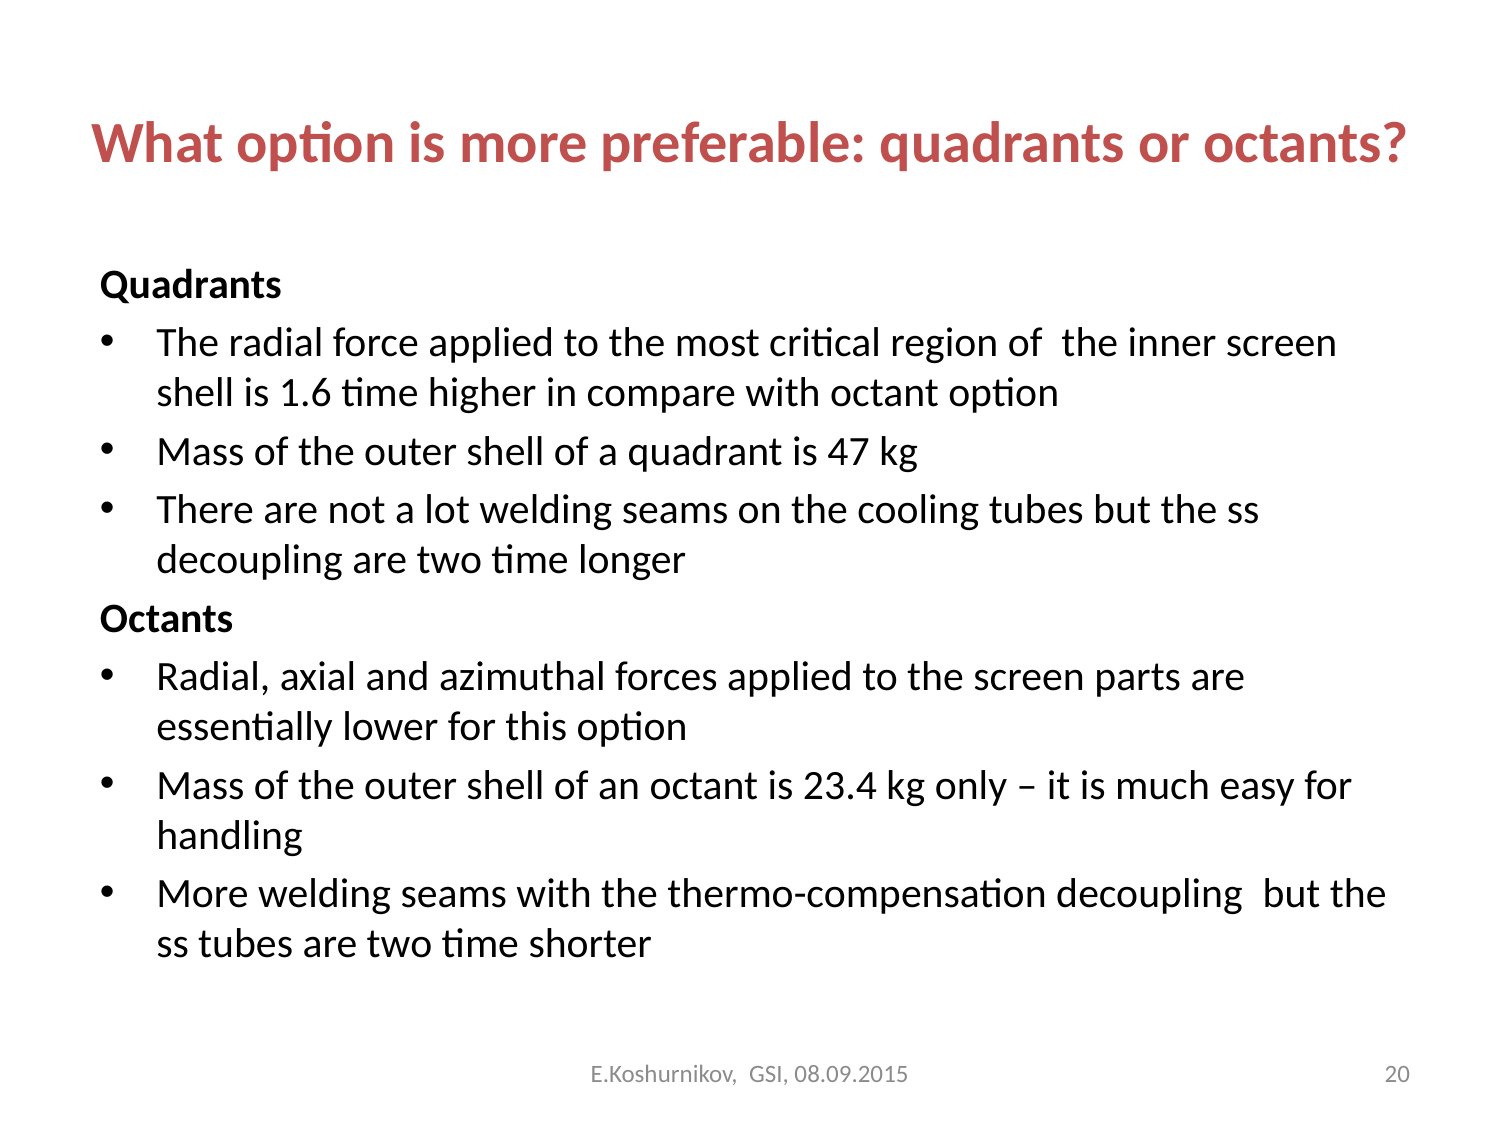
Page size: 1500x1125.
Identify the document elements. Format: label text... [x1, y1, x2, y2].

slide_number 20 [1074, 1042, 1425, 1103]
title What option is more preferable: quadrants or octants? [75, 45, 1425, 233]
list Quadrants The radial force applied to the most critical region of the inner screen shell is 1.6 time higher in compare with octant option Mass of the outer shell of a quadrant is 47 kg There are not a lot welding seams on the cooling tubes but the ss decoupling are two time longer Octants Radial, axial and azimuthal forces applied to the screen parts are essentially lower for this option Mass of the outer shell of an octant is 23.4 kg only – it is much easy for handling More welding seams with the thermo-compensation decoupling but the ss tubes are two time shorter [85, 249, 1435, 992]
footer E.Koshurnikov, GSI, 08.09.2015 [512, 1042, 988, 1103]
